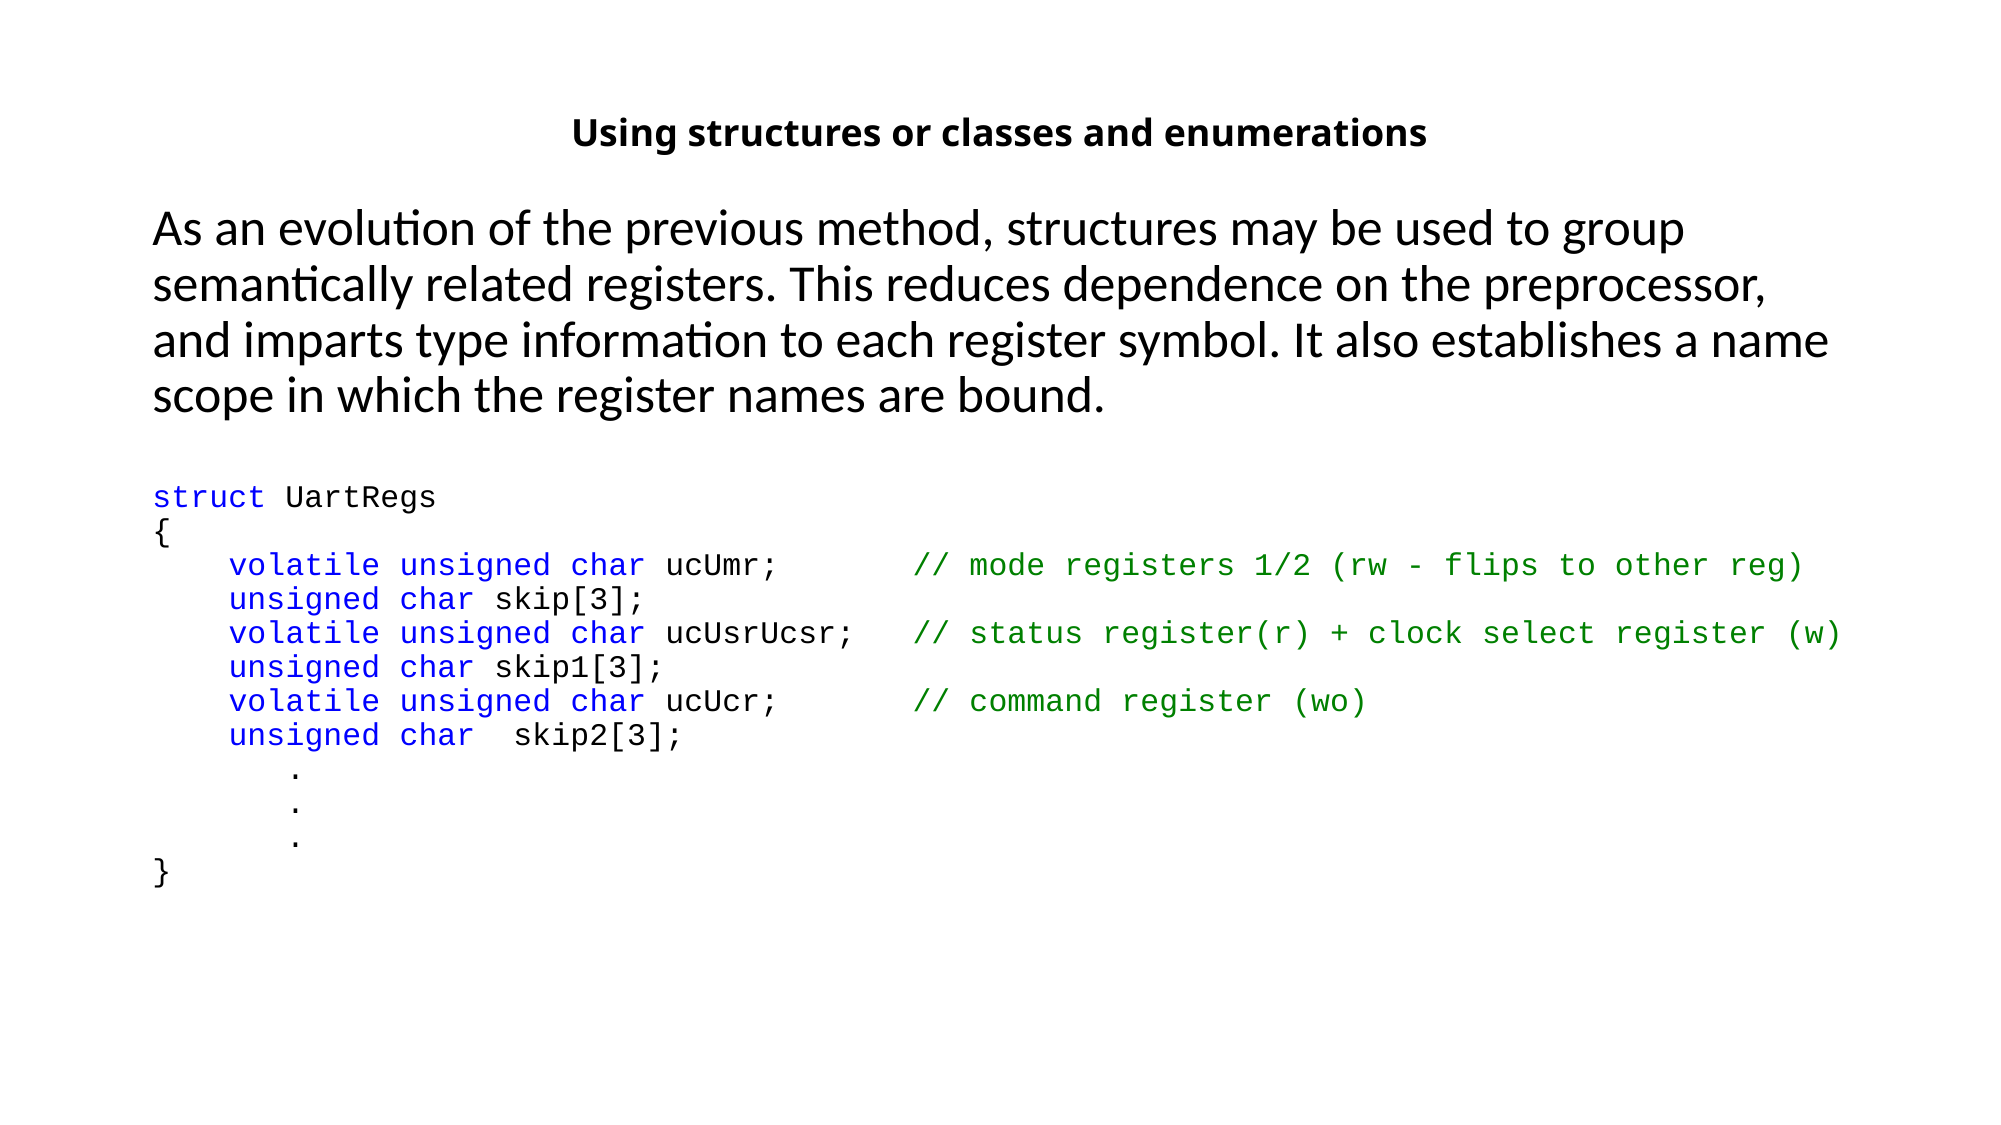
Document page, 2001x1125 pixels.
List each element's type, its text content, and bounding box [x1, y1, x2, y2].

title Using structures or classes and enumerations [137, 65, 1863, 193]
list As an evolution of the previous method, structures may be used to group semantically related registers. This reduces dependence on the preprocessor, and imparts type information to each register symbol. It also establishes a name scope in which the register names are bound. struct UartRegs { volatile unsigned char ucUmr; // mode registers 1/2 (rw - flips to other reg) unsigned char skip[3]; volatile unsigned char ucUsrUcsr; // status register(r) + clock select register (w) unsigned char skip1[3]; volatile unsigned char ucUcr; // command register (wo) unsigned char skip2[3]; . . . } [137, 193, 1863, 960]
